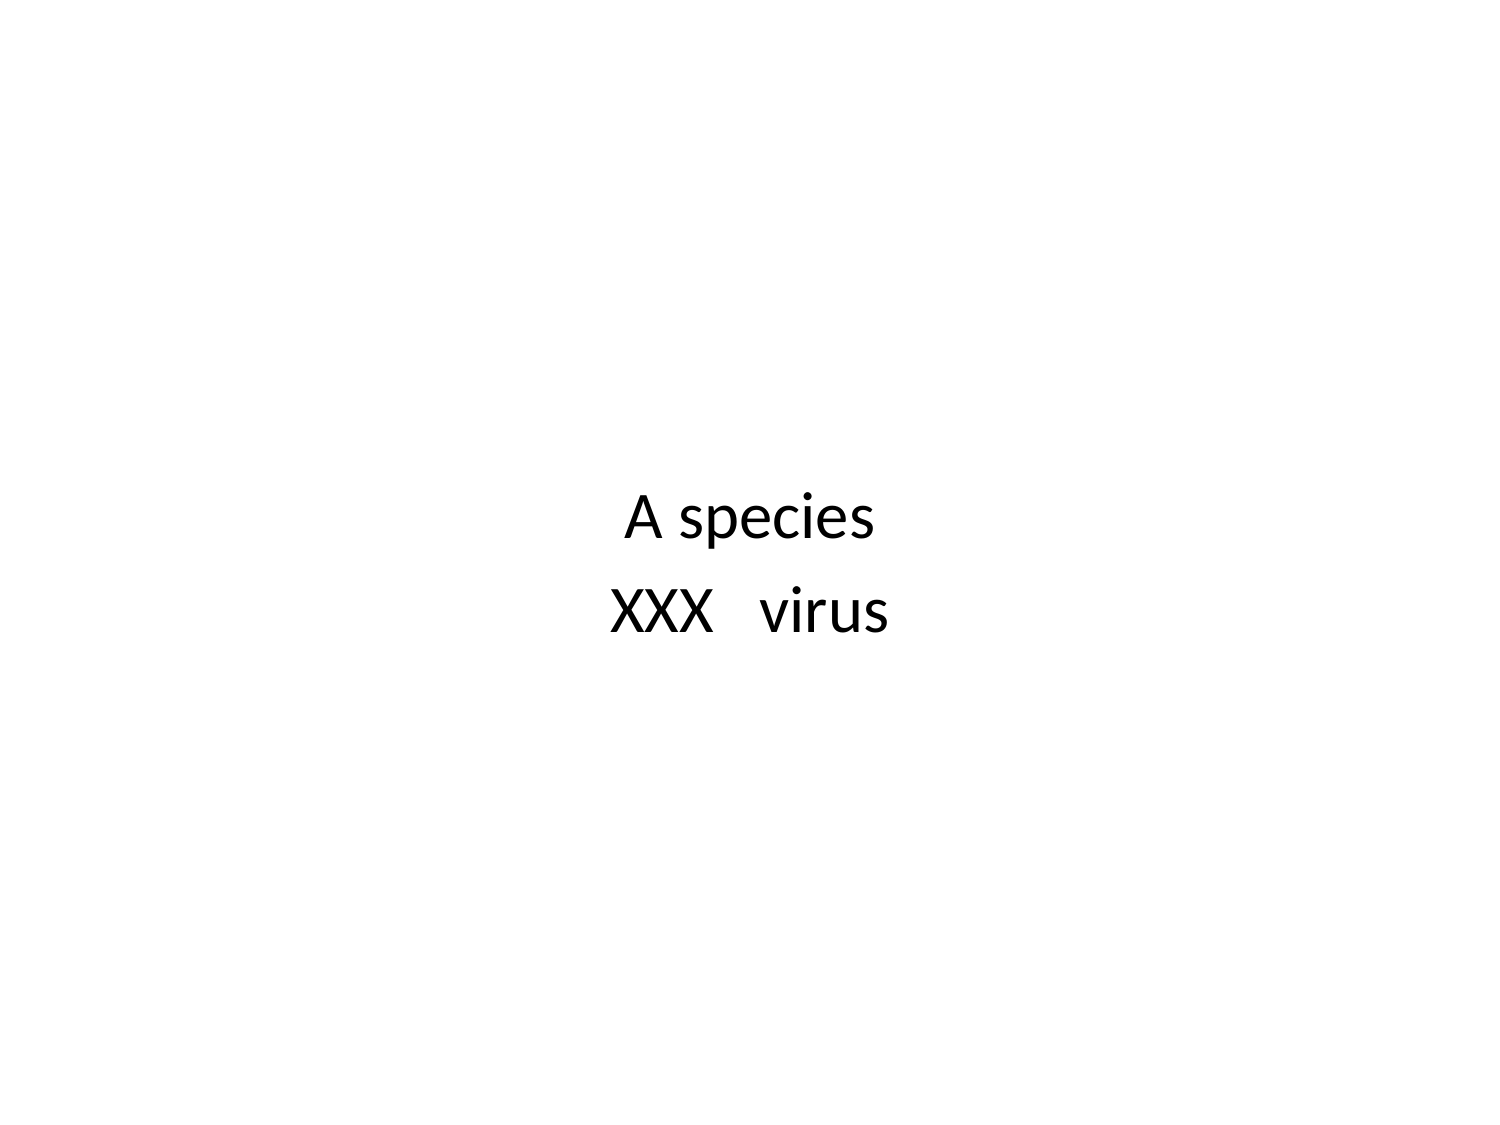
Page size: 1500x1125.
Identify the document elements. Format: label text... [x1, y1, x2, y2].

list A species XXX virus [75, 112, 1425, 1005]
